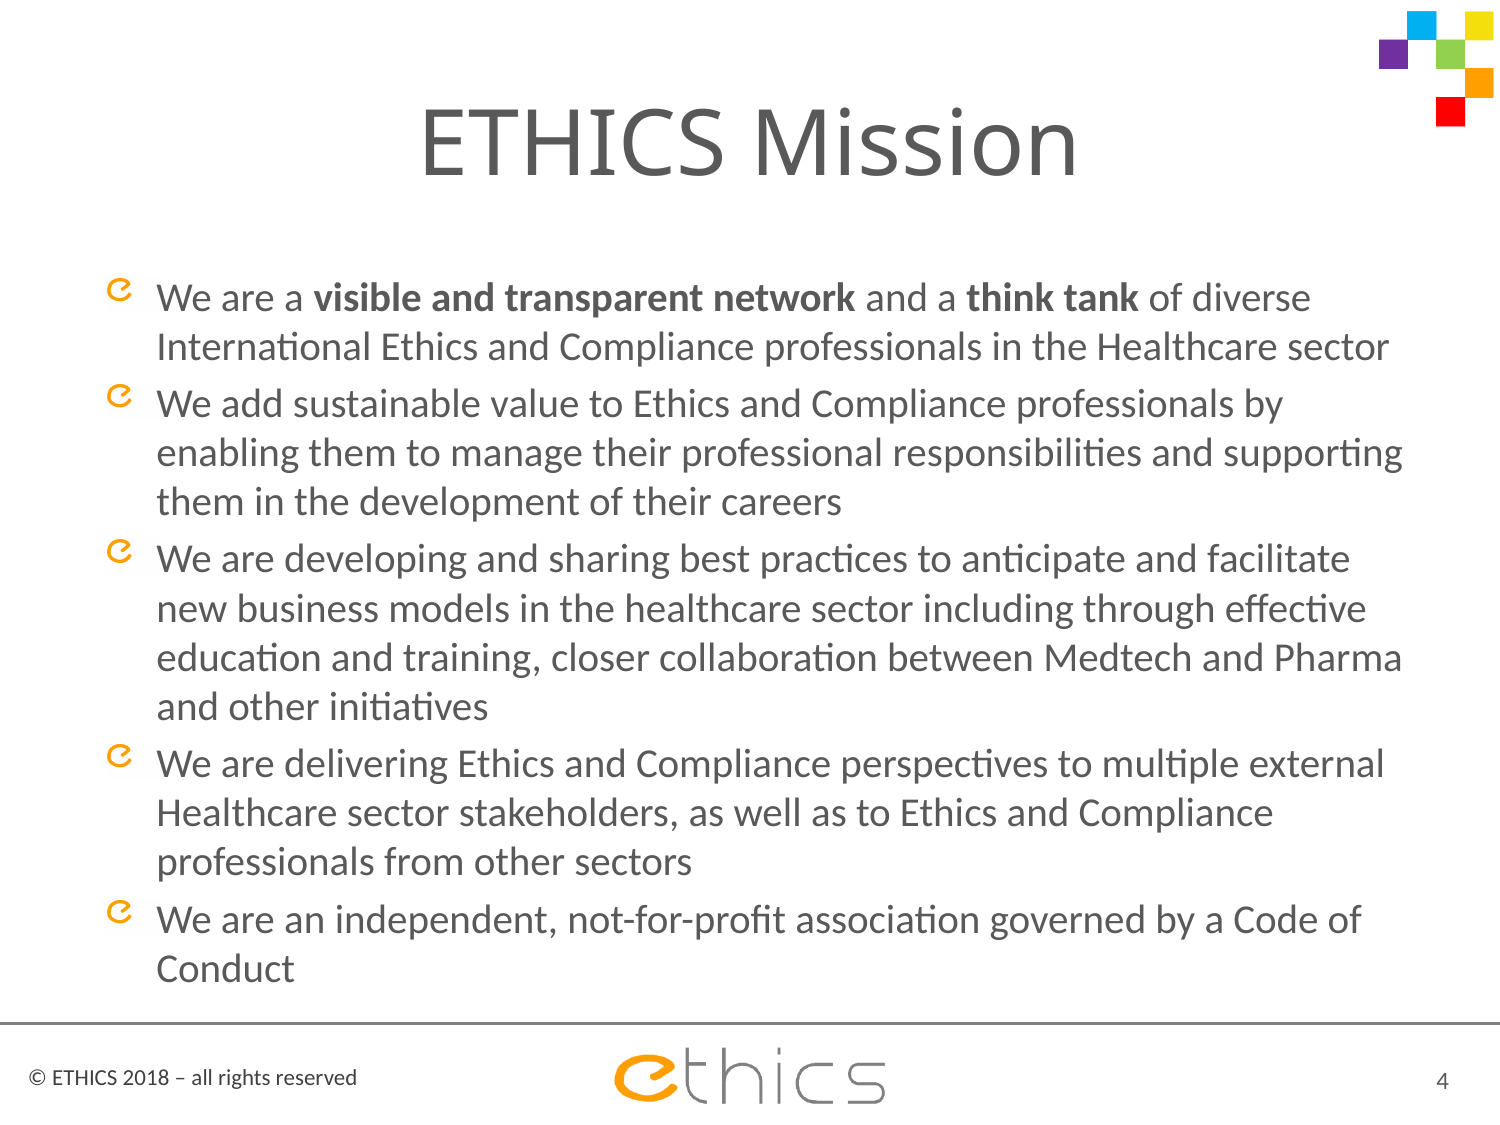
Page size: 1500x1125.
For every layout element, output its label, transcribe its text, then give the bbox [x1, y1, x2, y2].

picture [106, 383, 142, 419]
picture [612, 1045, 888, 1107]
title ETHICS Mission [75, 45, 1425, 233]
list We are a visible and transparent network and a think tank of diverse International Ethics and Compliance professionals in the Healthcare sector We add sustainable value to Ethics and Compliance professionals by enabling them to manage their professional responsibilities and supporting them in the development of their careers We are developing and sharing best practices to anticipate and facilitate new business models in the healthcare sector including through effective education and training, closer collaboration between Medtech and Pharma and other initiatives We are delivering Ethics and Compliance perspectives to multiple external Healthcare sector stakeholders, as well as to Ethics and Compliance professionals from other sectors We are an independent, not-for-profit association governed by a Code of Conduct [75, 262, 1425, 1005]
picture [106, 743, 142, 779]
picture [106, 899, 142, 935]
picture [106, 538, 142, 575]
picture [106, 277, 142, 313]
picture [1376, 7, 1496, 129]
